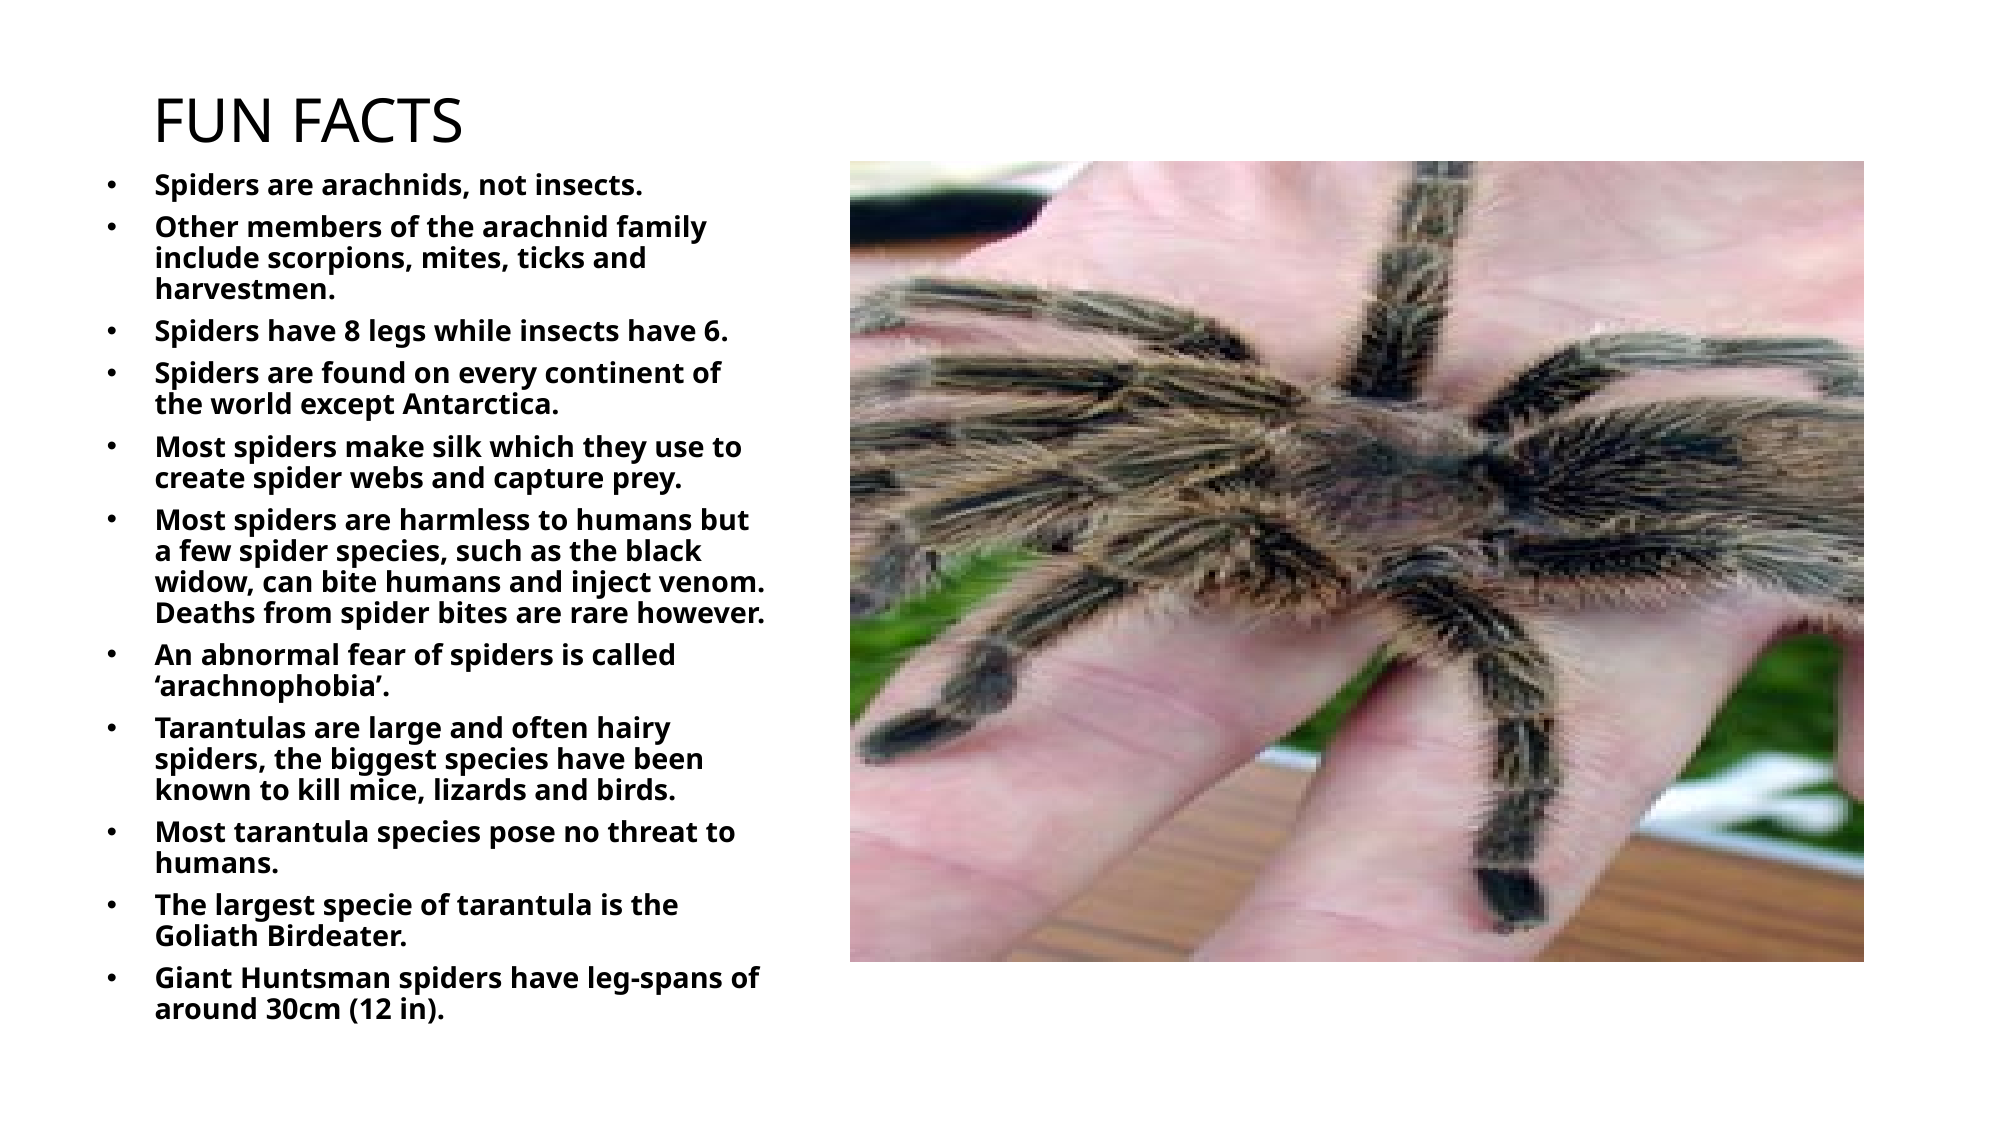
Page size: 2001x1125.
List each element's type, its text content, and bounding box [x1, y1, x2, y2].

picture [850, 161, 1864, 962]
list Spiders are arachnids, not insects. Other members of the arachnid family include scorpions, mites, ticks and harvestmen. Spiders have 8 legs while insects have 6. Spiders are found on every continent of the world except Antarctica. Most spiders make silk which they use to create spider webs and capture prey. Most spiders are harmless to humans but a few spider species, such as the black widow, can bite humans and inject venom. Deaths from spider bites are rare however. An abnormal fear of spiders is called ‘arachnophobia’. Tarantulas are large and often hairy spiders, the biggest species have been known to kill mice, lizards and birds. Most tarantula species pose no threat to humans. The largest specie of tarantula is the Goliath Birdeater. Giant Huntsman spiders have leg-spans of around 30cm (12 in). [91, 163, 783, 1068]
title FUN FACTS [137, 82, 783, 163]
